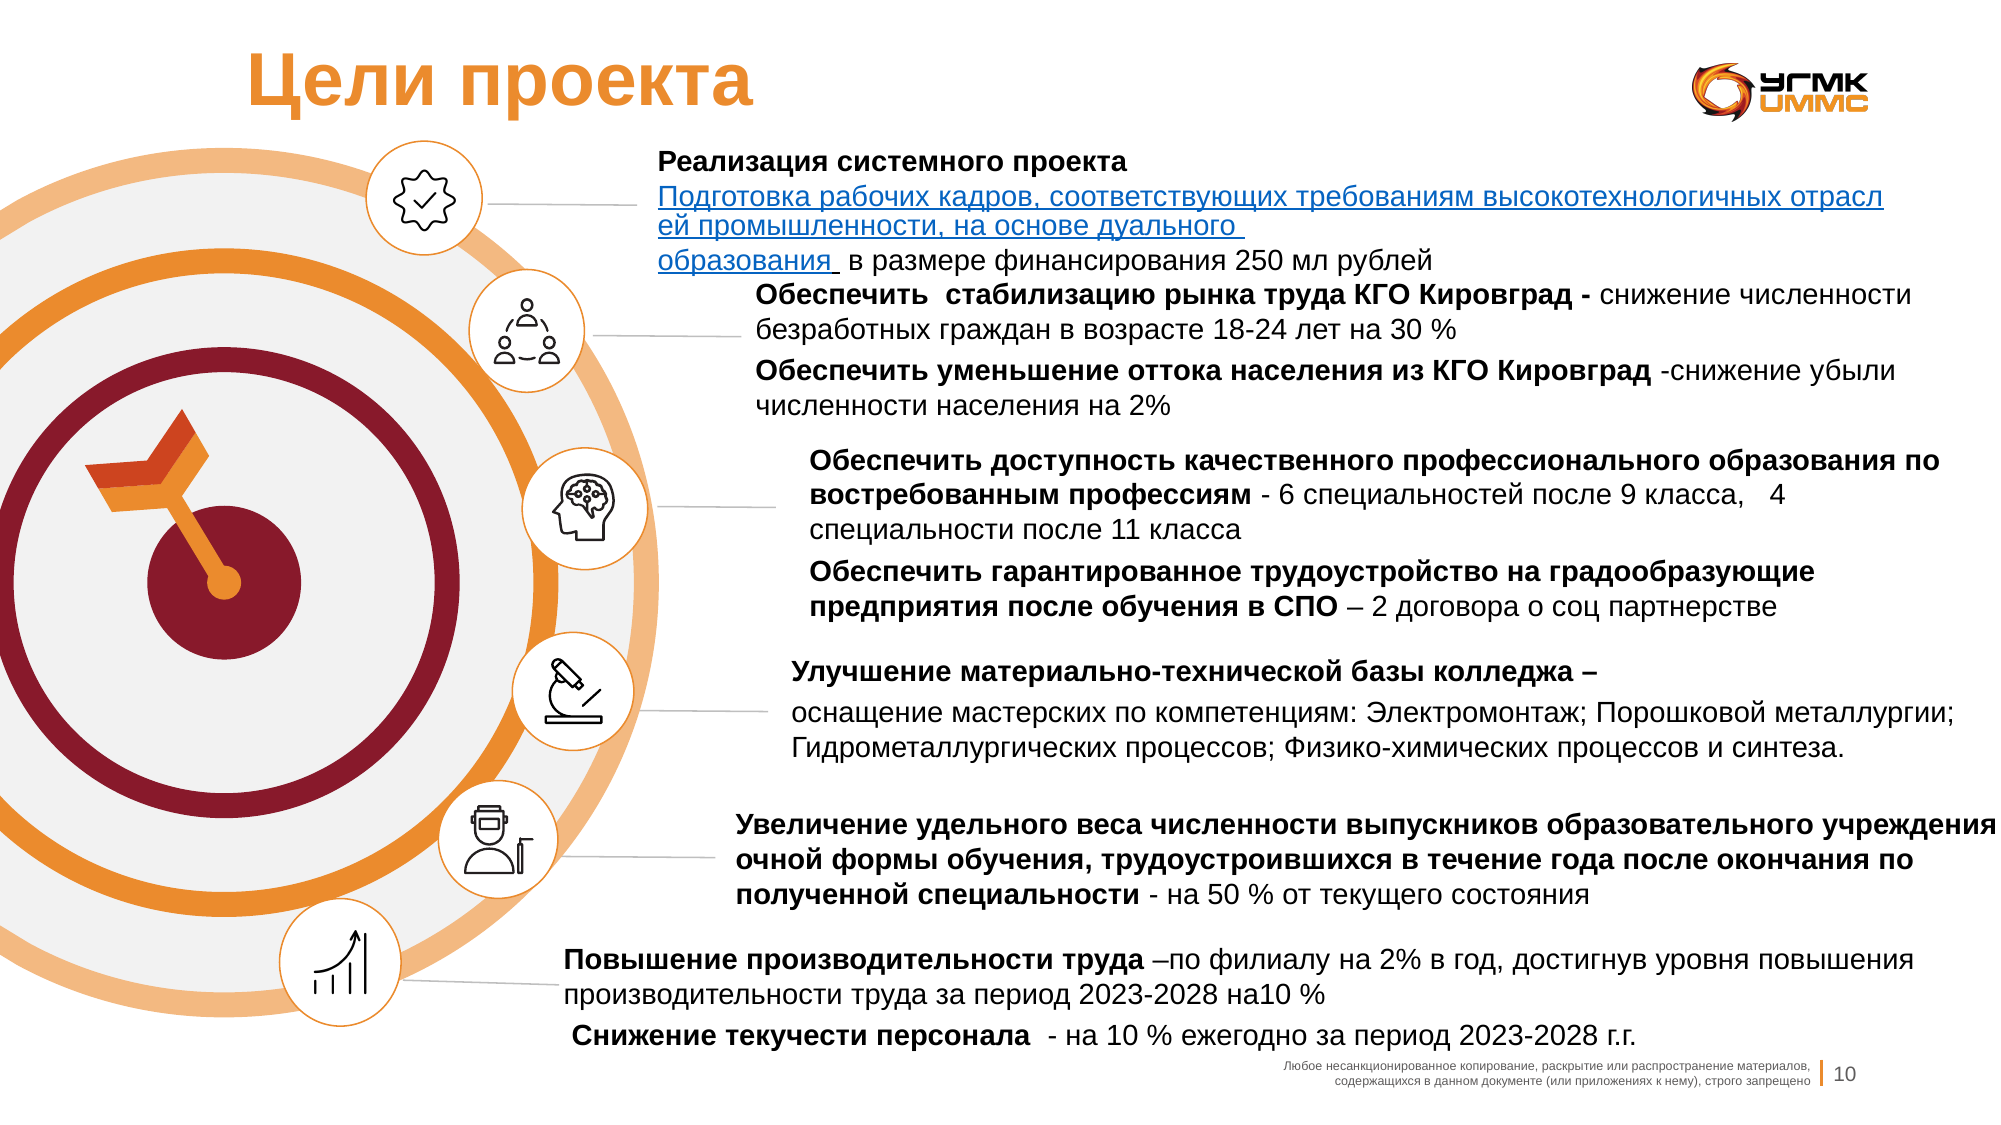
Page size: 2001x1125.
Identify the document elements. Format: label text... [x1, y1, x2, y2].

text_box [279, 898, 402, 1027]
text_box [657, 491, 1803, 523]
picture [1692, 63, 1868, 122]
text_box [647, 843, 1740, 874]
text_box Обеспечить стабилизацию рынка труда КГО Кировград - снижение численности безработных граждан в возрасте 18-24 лет на 30 % Обеспечить уменьшение оттока населения из КГО Кировград -снижение убыли численности населения на 2% [740, 268, 1964, 471]
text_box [647, 320, 1766, 351]
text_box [0, 160, 647, 1005]
text_box Улучшение материально-технической базы колледжа – оснащение мастерских по компетенциям: Электромонтаж; Порошковой металлургии; Гидрометаллургических процессов; Физико-химических процессов и синтеза. [776, 645, 2000, 772]
text_box Обеспечить доступность качественного профессионального образования по востребованным профессиям - 6 специальностей после 9 класса, 4 специальности после 11 класса Обеспечить гарантированное трудоустройство на градообразующие предприятия после обучения в СПО – 2 договора о соц партнерстве [794, 433, 2000, 630]
text_box Цели проекта [246, 30, 775, 121]
text_box Увеличение удельного веса численности выпускников образовательного учреждения очной формы обучения, трудоустроившихся в течение года после окончания по полученной специальности - на 50 % от текущего состояния [720, 798, 2000, 933]
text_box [469, 269, 585, 393]
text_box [647, 966, 1205, 1003]
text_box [366, 141, 483, 255]
text_box Повышение производительности труда –по филиалу на 2% в год, достигнув уровня повышения производительности труда за период 2023-2028 на10 % Снижение текучести персонала - на 10 % ежегодно за период 2023-2028 г.г. [548, 933, 2000, 1101]
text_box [522, 447, 648, 570]
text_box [647, 710, 1795, 753]
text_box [647, 188, 1666, 219]
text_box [512, 632, 634, 751]
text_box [438, 780, 558, 899]
text_box Реализация системного проекта Подготовка рабочих кадров, соответствующих требованиям высокотехнологичных отраслей промышленности, на основе дуального образования в размере финансирования 250 мл рублей [642, 135, 1906, 296]
